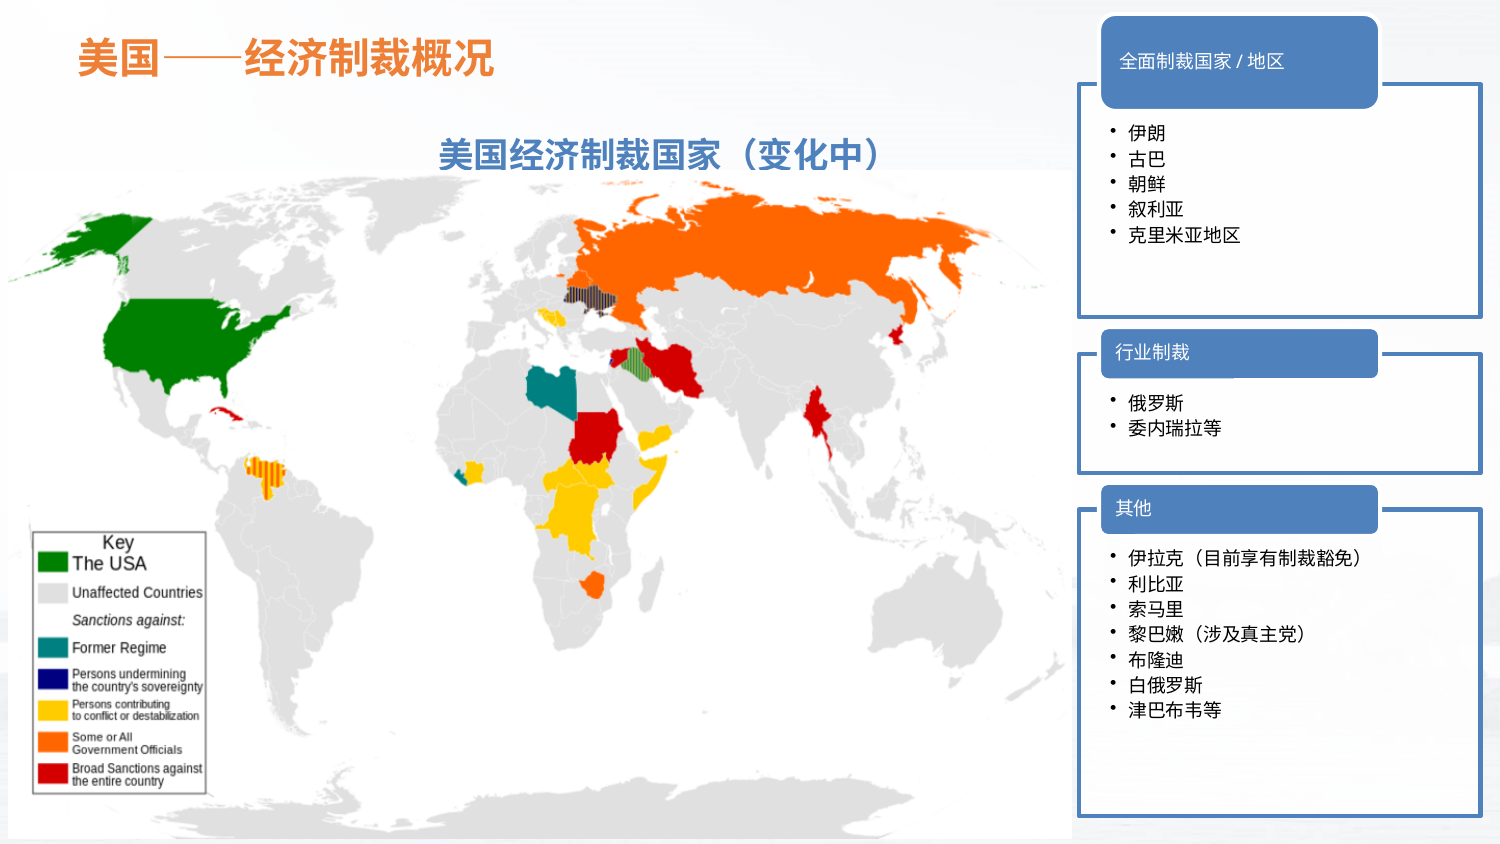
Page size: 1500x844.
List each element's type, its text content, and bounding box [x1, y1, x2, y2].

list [1078, 13, 1481, 817]
text_box 美国——经济制裁概况 [77, 32, 496, 83]
picture [0, 0, 1500, 844]
title 美国经济制裁国家（变化中） [0, 78, 1073, 210]
